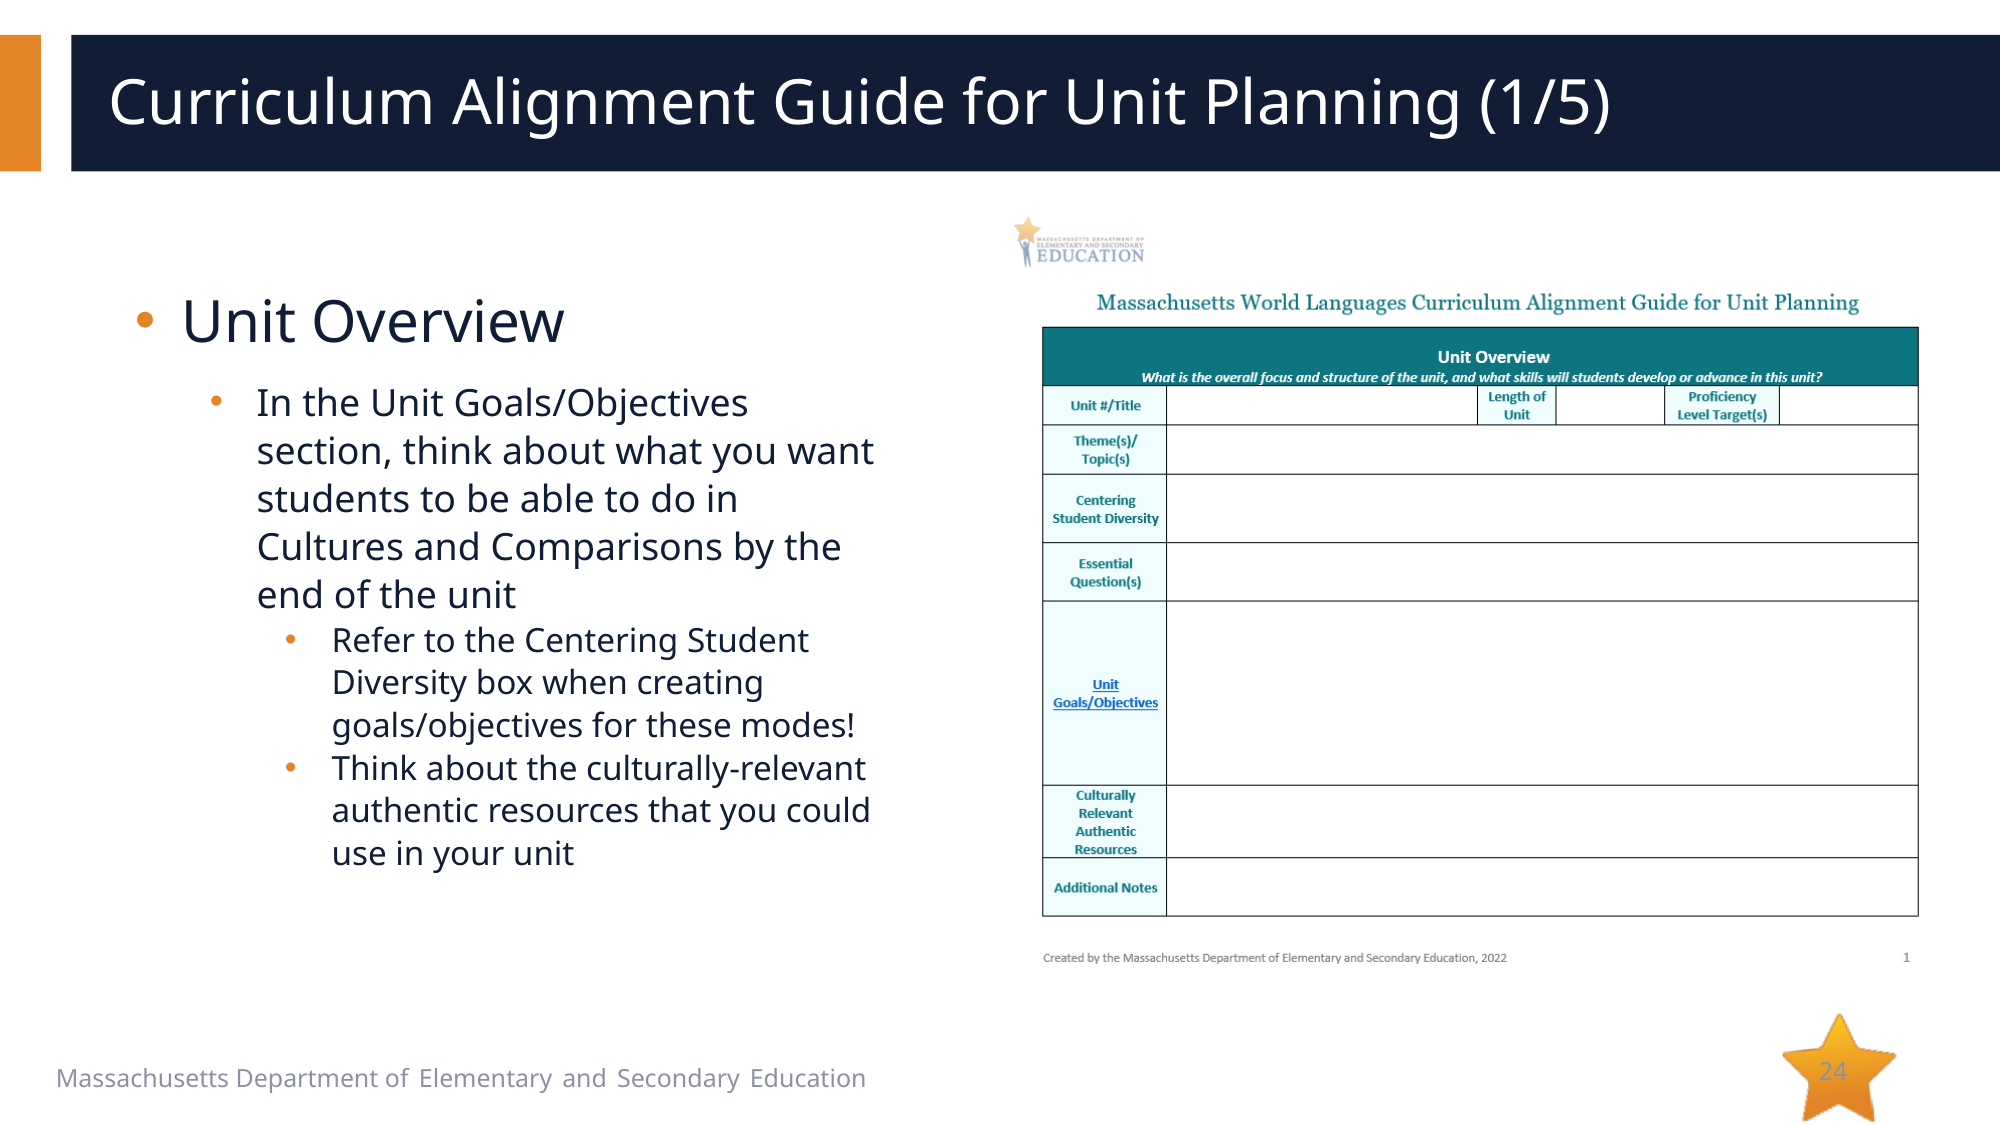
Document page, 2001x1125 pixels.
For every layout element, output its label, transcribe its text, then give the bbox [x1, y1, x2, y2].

title Curriculum Alignment Guide for Unit Planning (1/5) [93, 58, 1959, 150]
slide_number 24 [1412, 1042, 1863, 1103]
picture [997, 210, 1959, 982]
list Unit Overview In the Unit Goals/Objectives section, think about what you want students to be able to do in Cultures and Comparisons by the end of the unit Refer to the Centering Student Diversity box when creating goals/objectives for these modes! Think about the culturally-relevant authentic resources that you could use in your unit [119, 271, 901, 982]
picture [1773, 1000, 1909, 1125]
